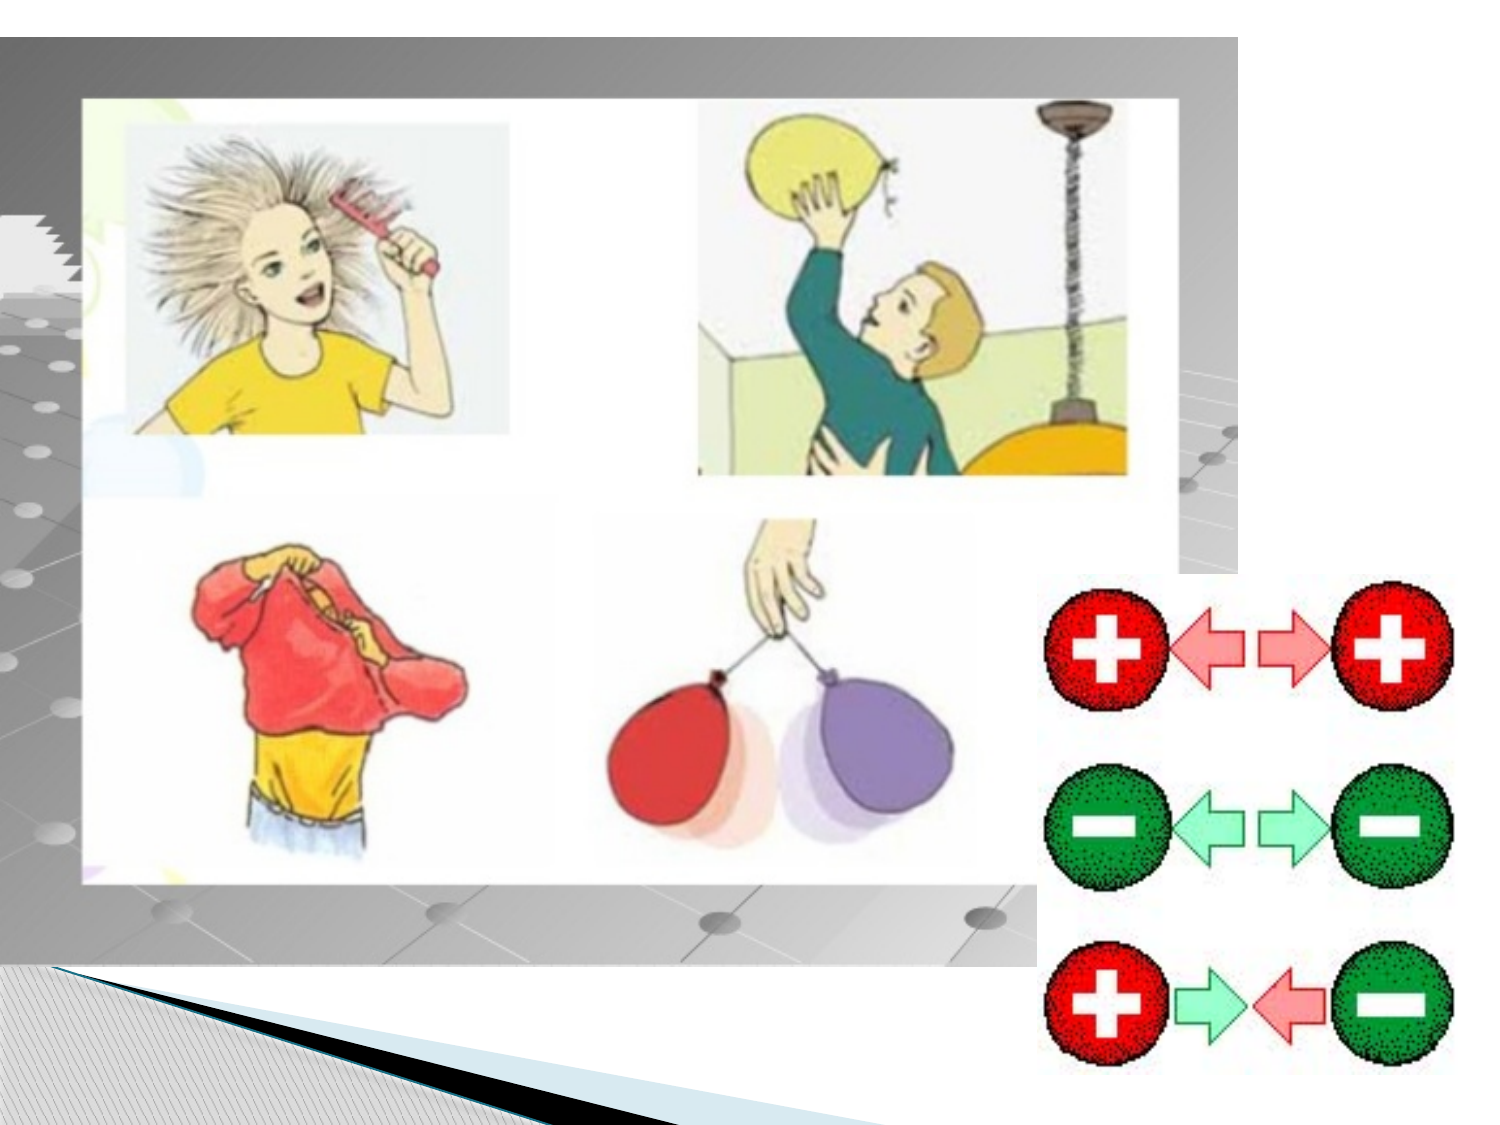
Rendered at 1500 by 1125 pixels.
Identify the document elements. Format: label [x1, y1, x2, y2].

picture [1037, 574, 1465, 1076]
list [0, 37, 1238, 967]
